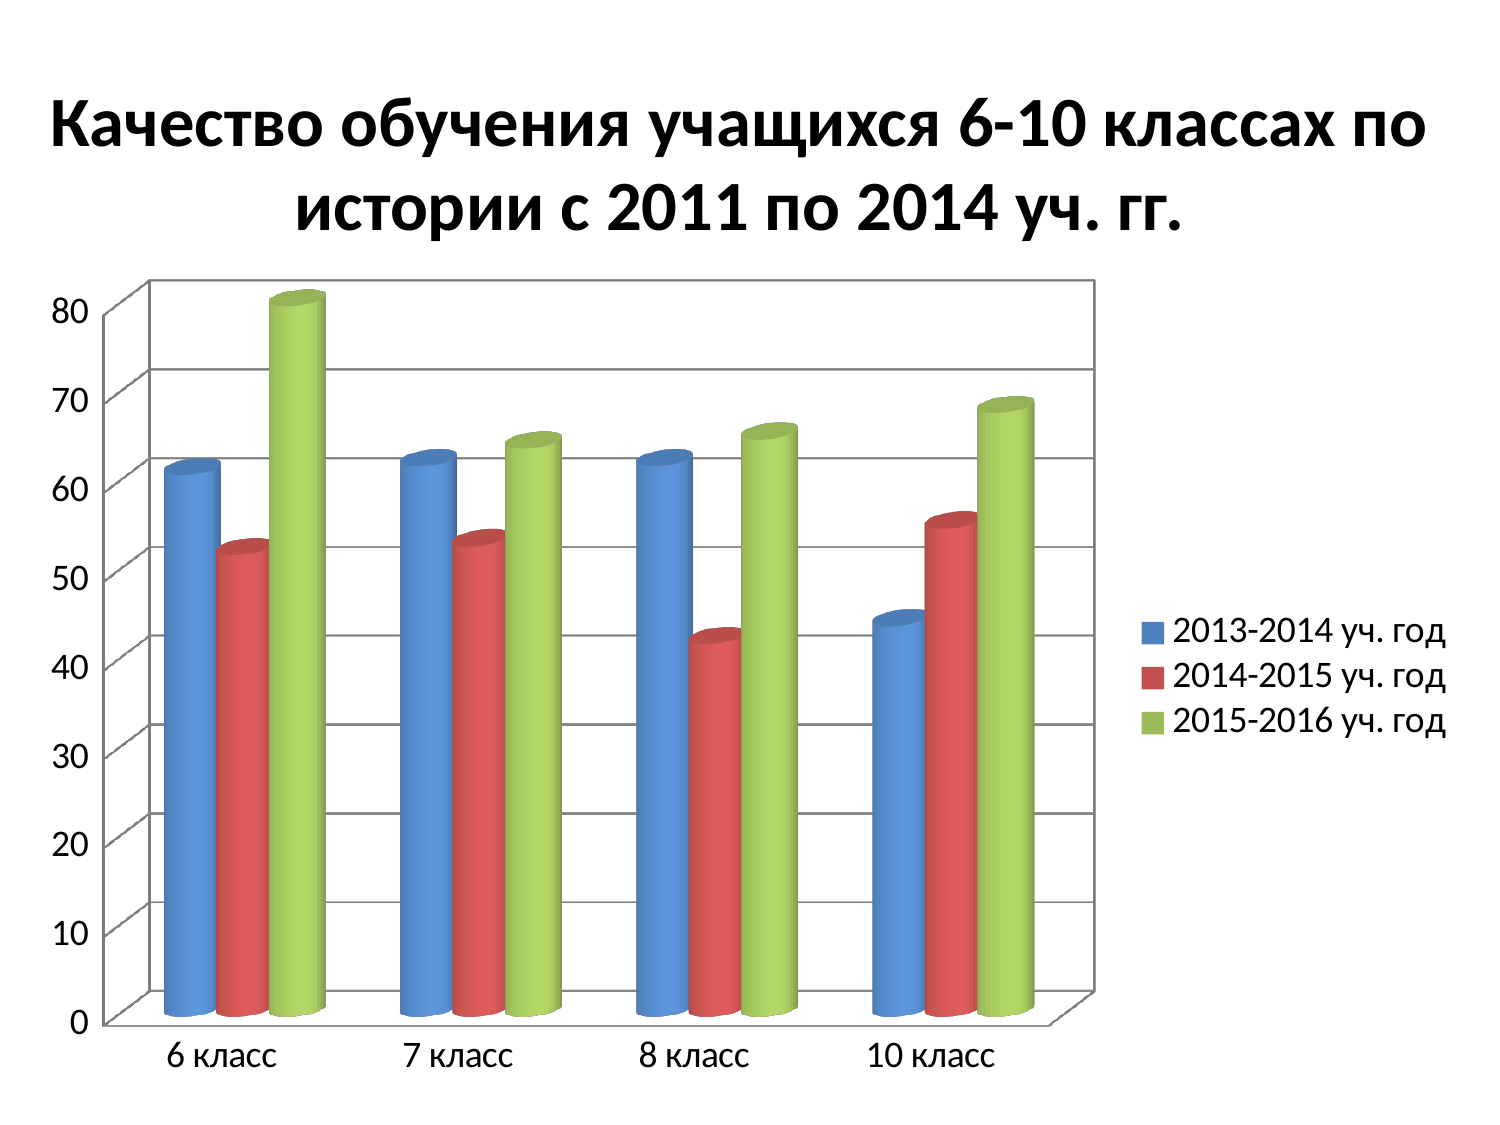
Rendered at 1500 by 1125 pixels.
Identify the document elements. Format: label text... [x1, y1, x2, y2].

chart [17, 262, 1471, 1095]
title Качество обучения учащихся 6-10 классах по истории с 2011 по 2014 уч. гг. [0, 66, 1481, 254]
